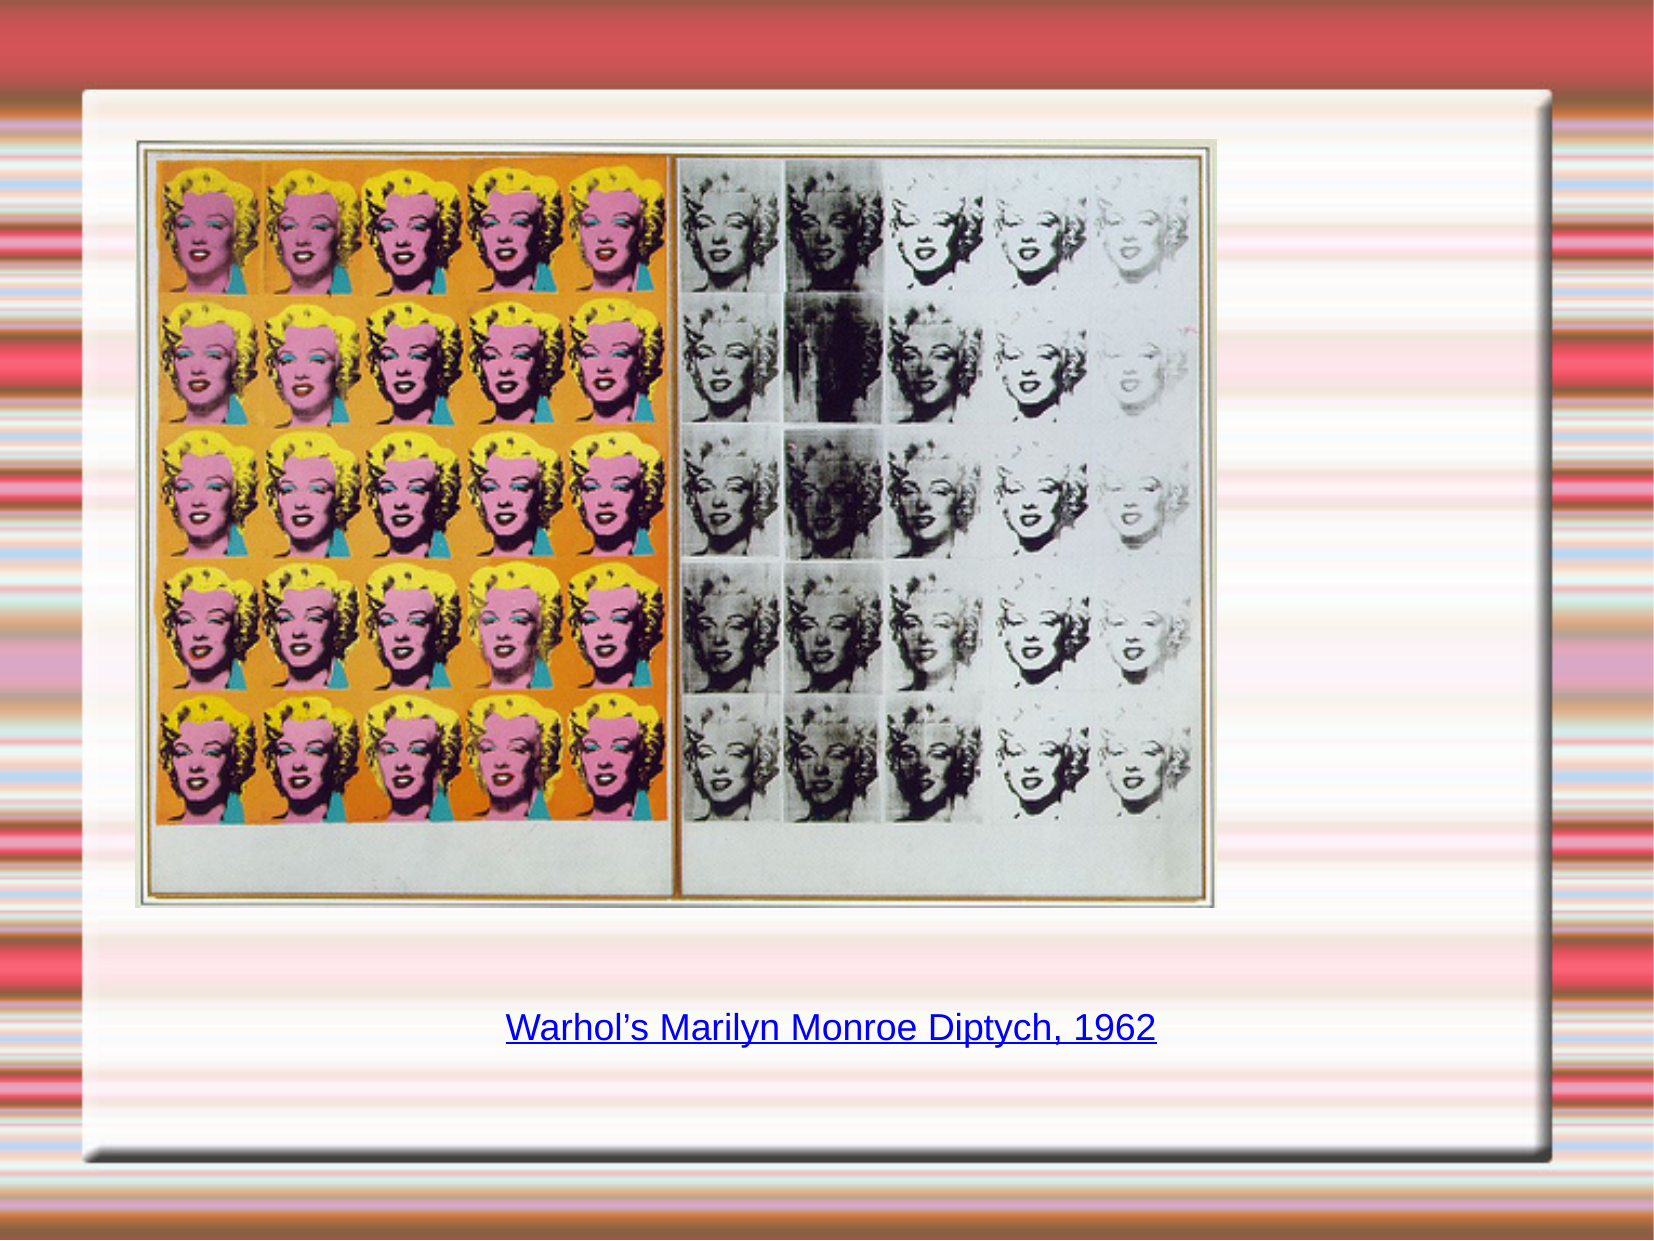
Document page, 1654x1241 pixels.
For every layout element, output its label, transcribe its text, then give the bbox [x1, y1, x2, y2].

text_box Warhol’s Marilyn Monroe Diptych, 1962 [490, 995, 1172, 1055]
picture [0, 0, 1654, 1240]
